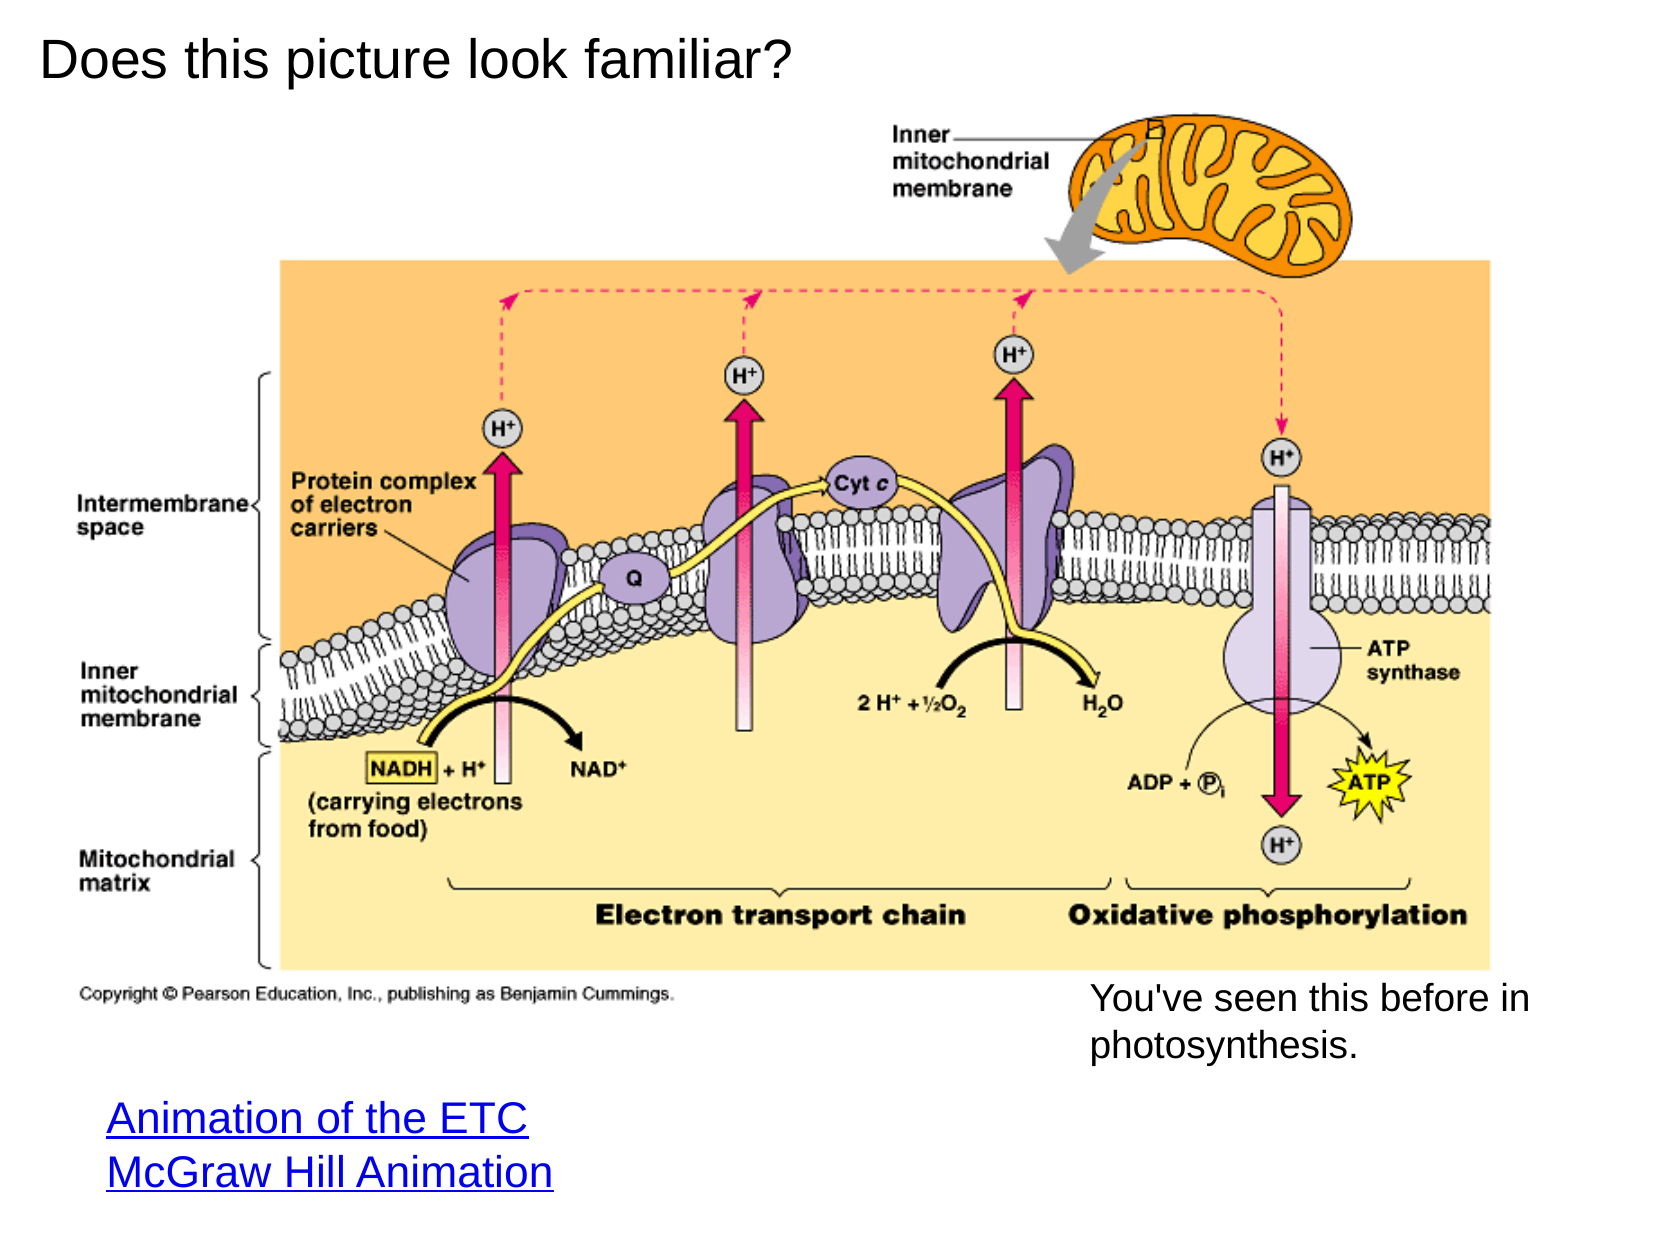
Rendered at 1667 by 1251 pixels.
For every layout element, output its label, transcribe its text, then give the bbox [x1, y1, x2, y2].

list Does this picture look familiar? [33, 16, 889, 145]
text_box You've seen this before in photosynthesis. [1083, 966, 1563, 1082]
text_box [66, 99, 1506, 1015]
text_box Animation of the ETC McGraw Hill Animation [100, 1083, 786, 1214]
